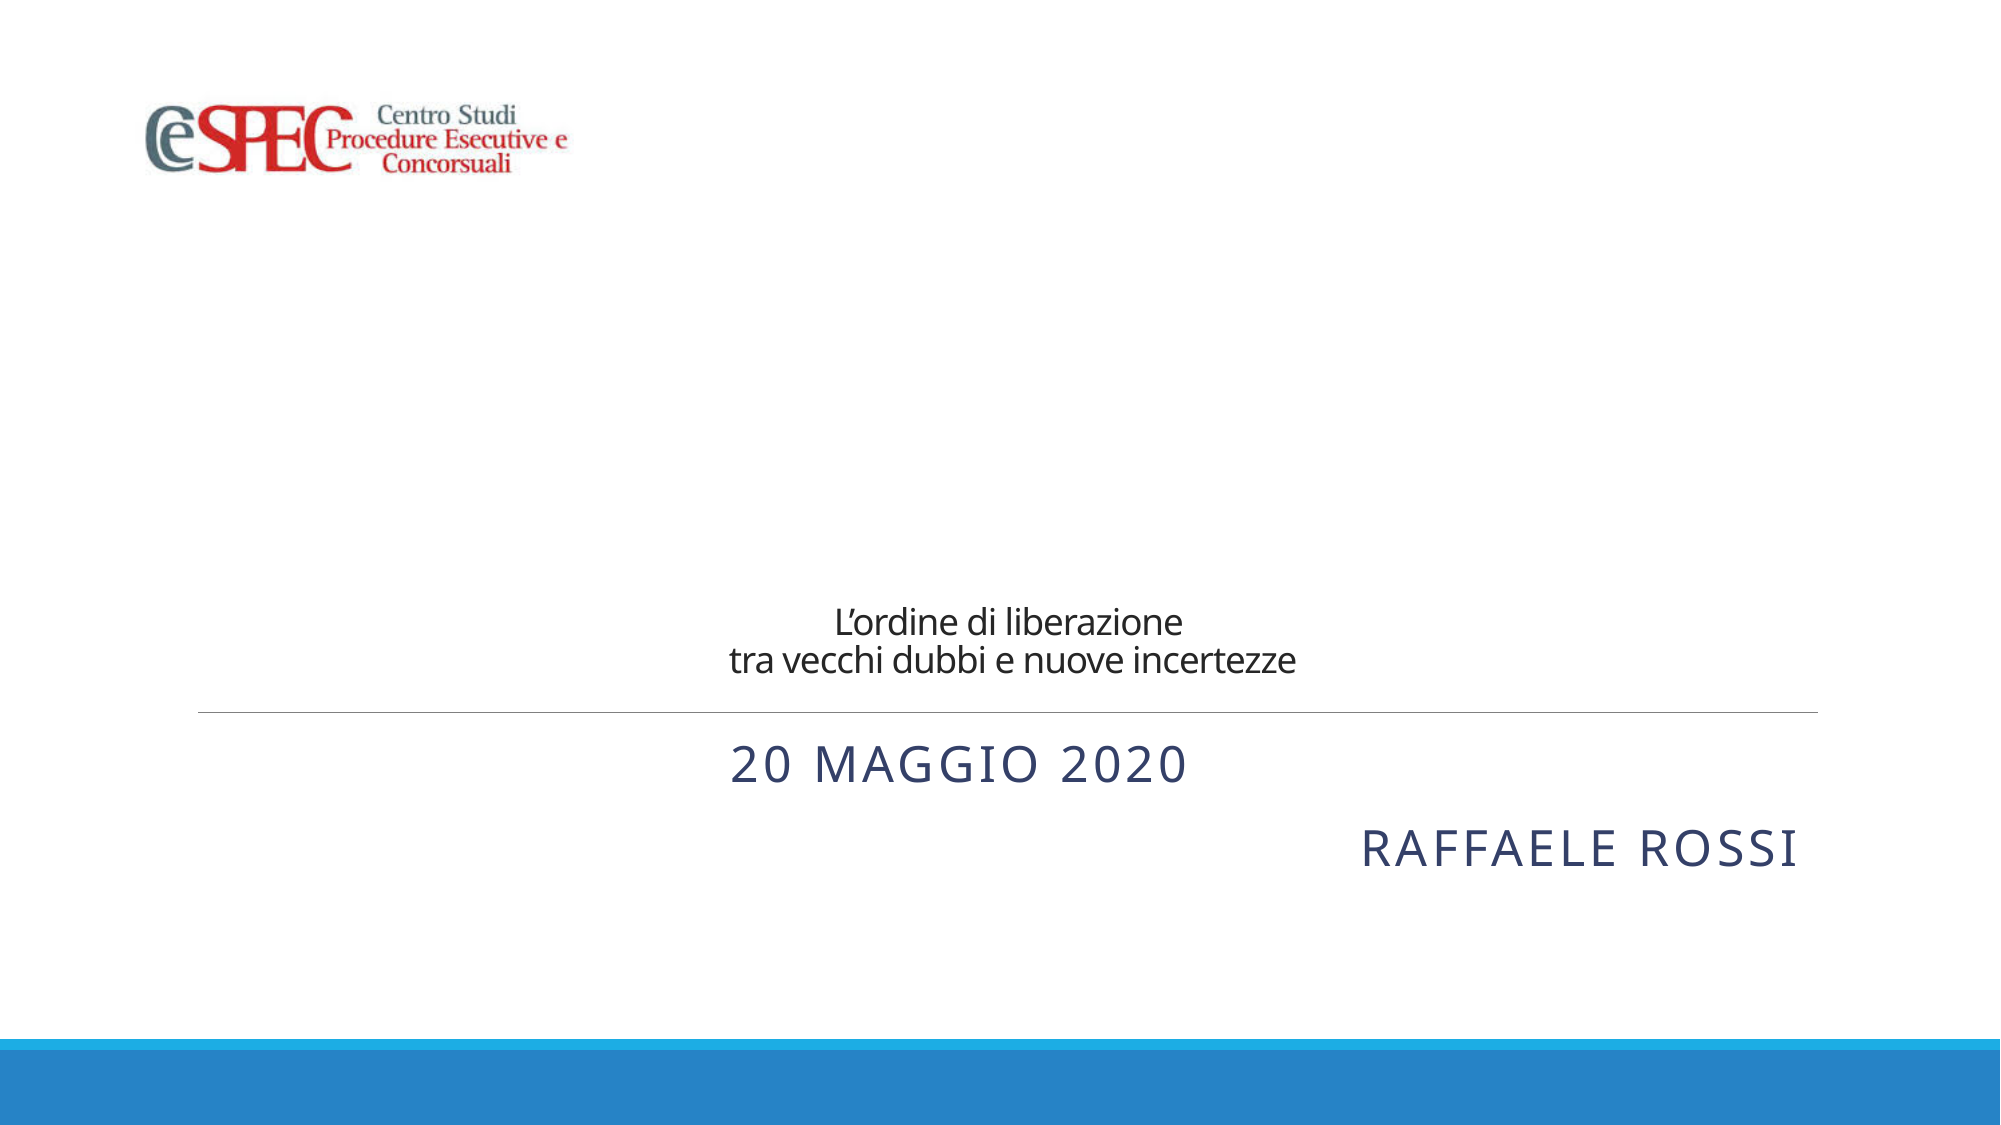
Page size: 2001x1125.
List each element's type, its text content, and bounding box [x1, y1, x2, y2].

picture [134, 49, 615, 234]
title L’ordine di liberazione tra vecchi dubbi e nuove incertezze [88, 280, 1938, 733]
subtitle 20 MAGGIO 2020 RAFFAELE ROSSI [88, 732, 1830, 992]
